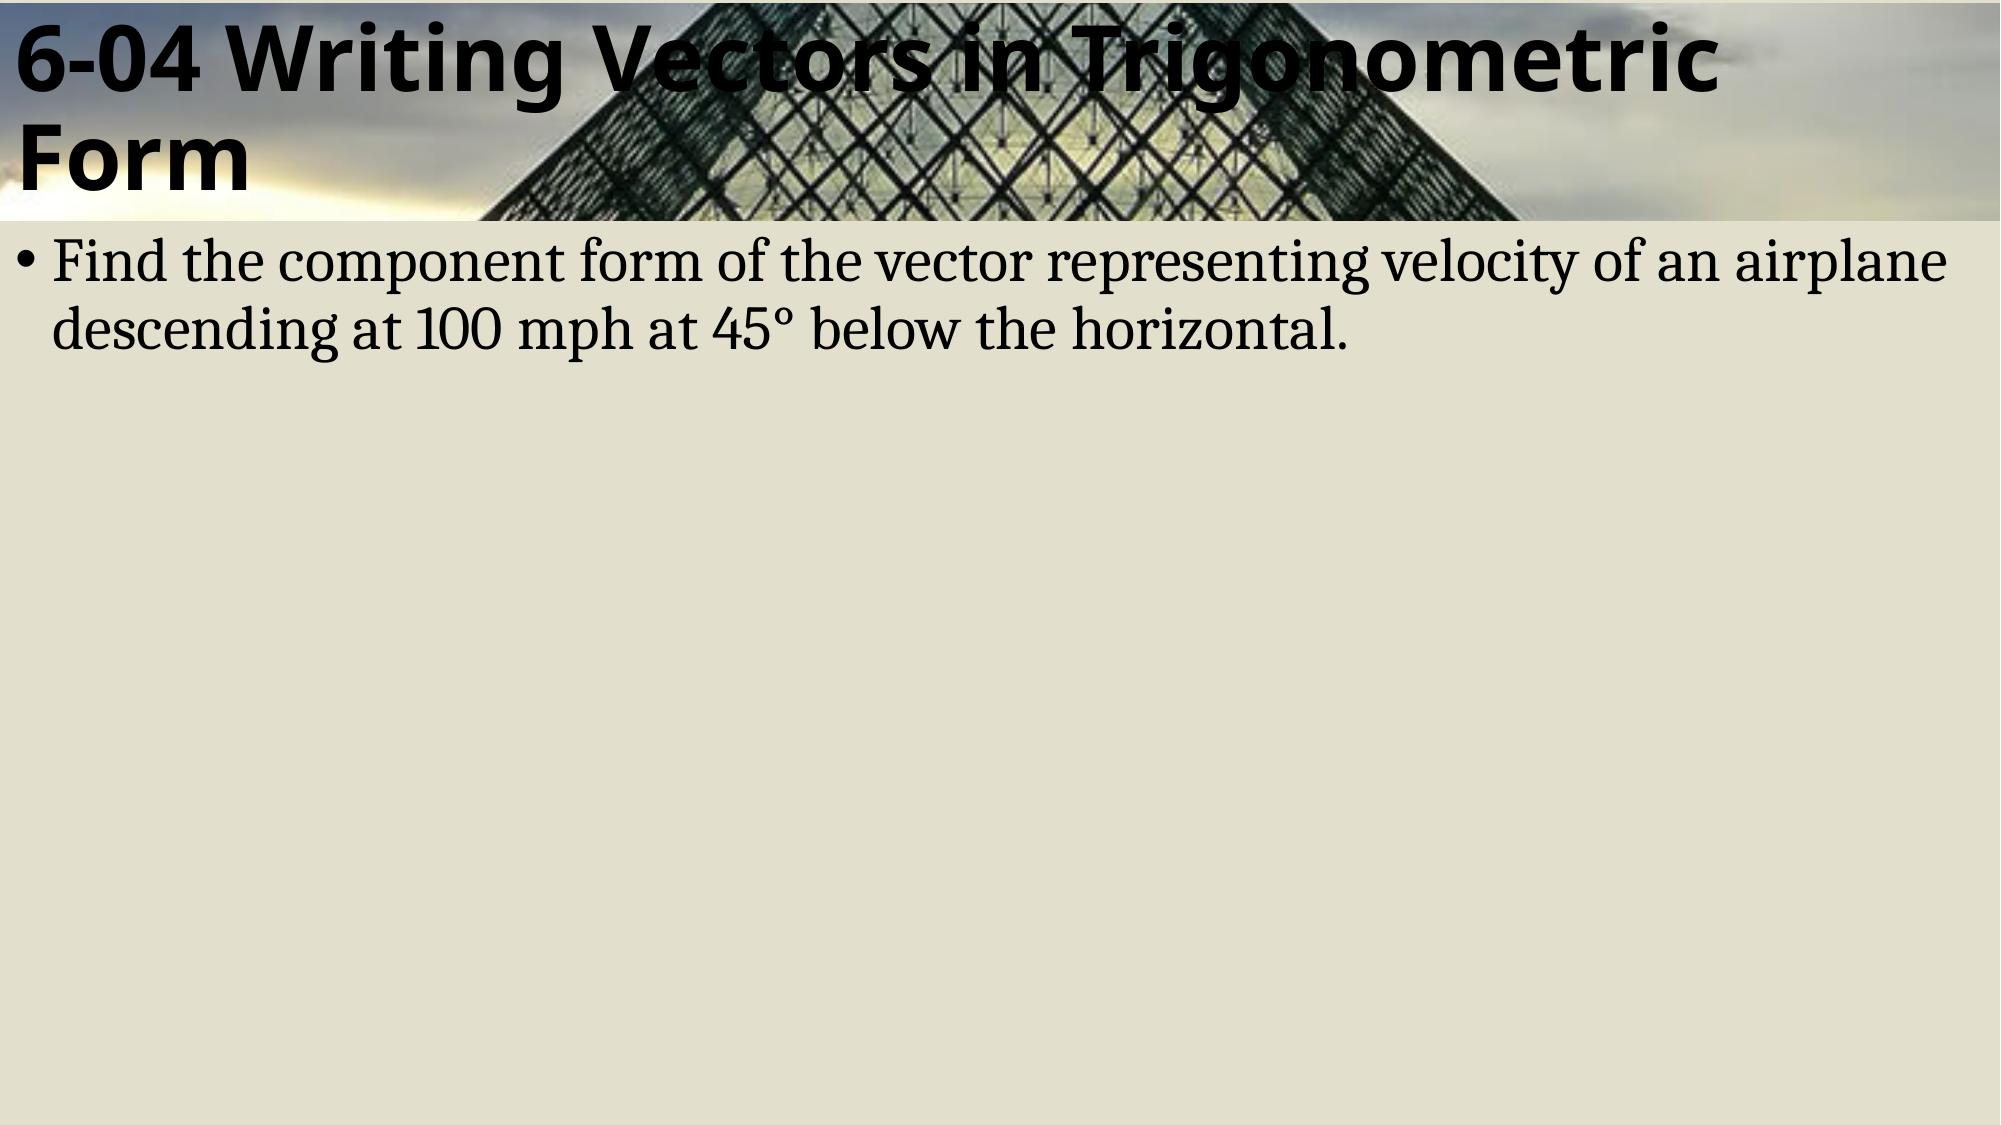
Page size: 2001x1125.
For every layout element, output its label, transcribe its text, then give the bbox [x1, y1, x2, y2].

title 6-04 Writing Vectors in Trigonometric Form [0, 3, 2000, 220]
list Find the component form of the vector representing velocity of an airplane descending at 100 mph at 45° below the horizontal. [0, 220, 2000, 1066]
